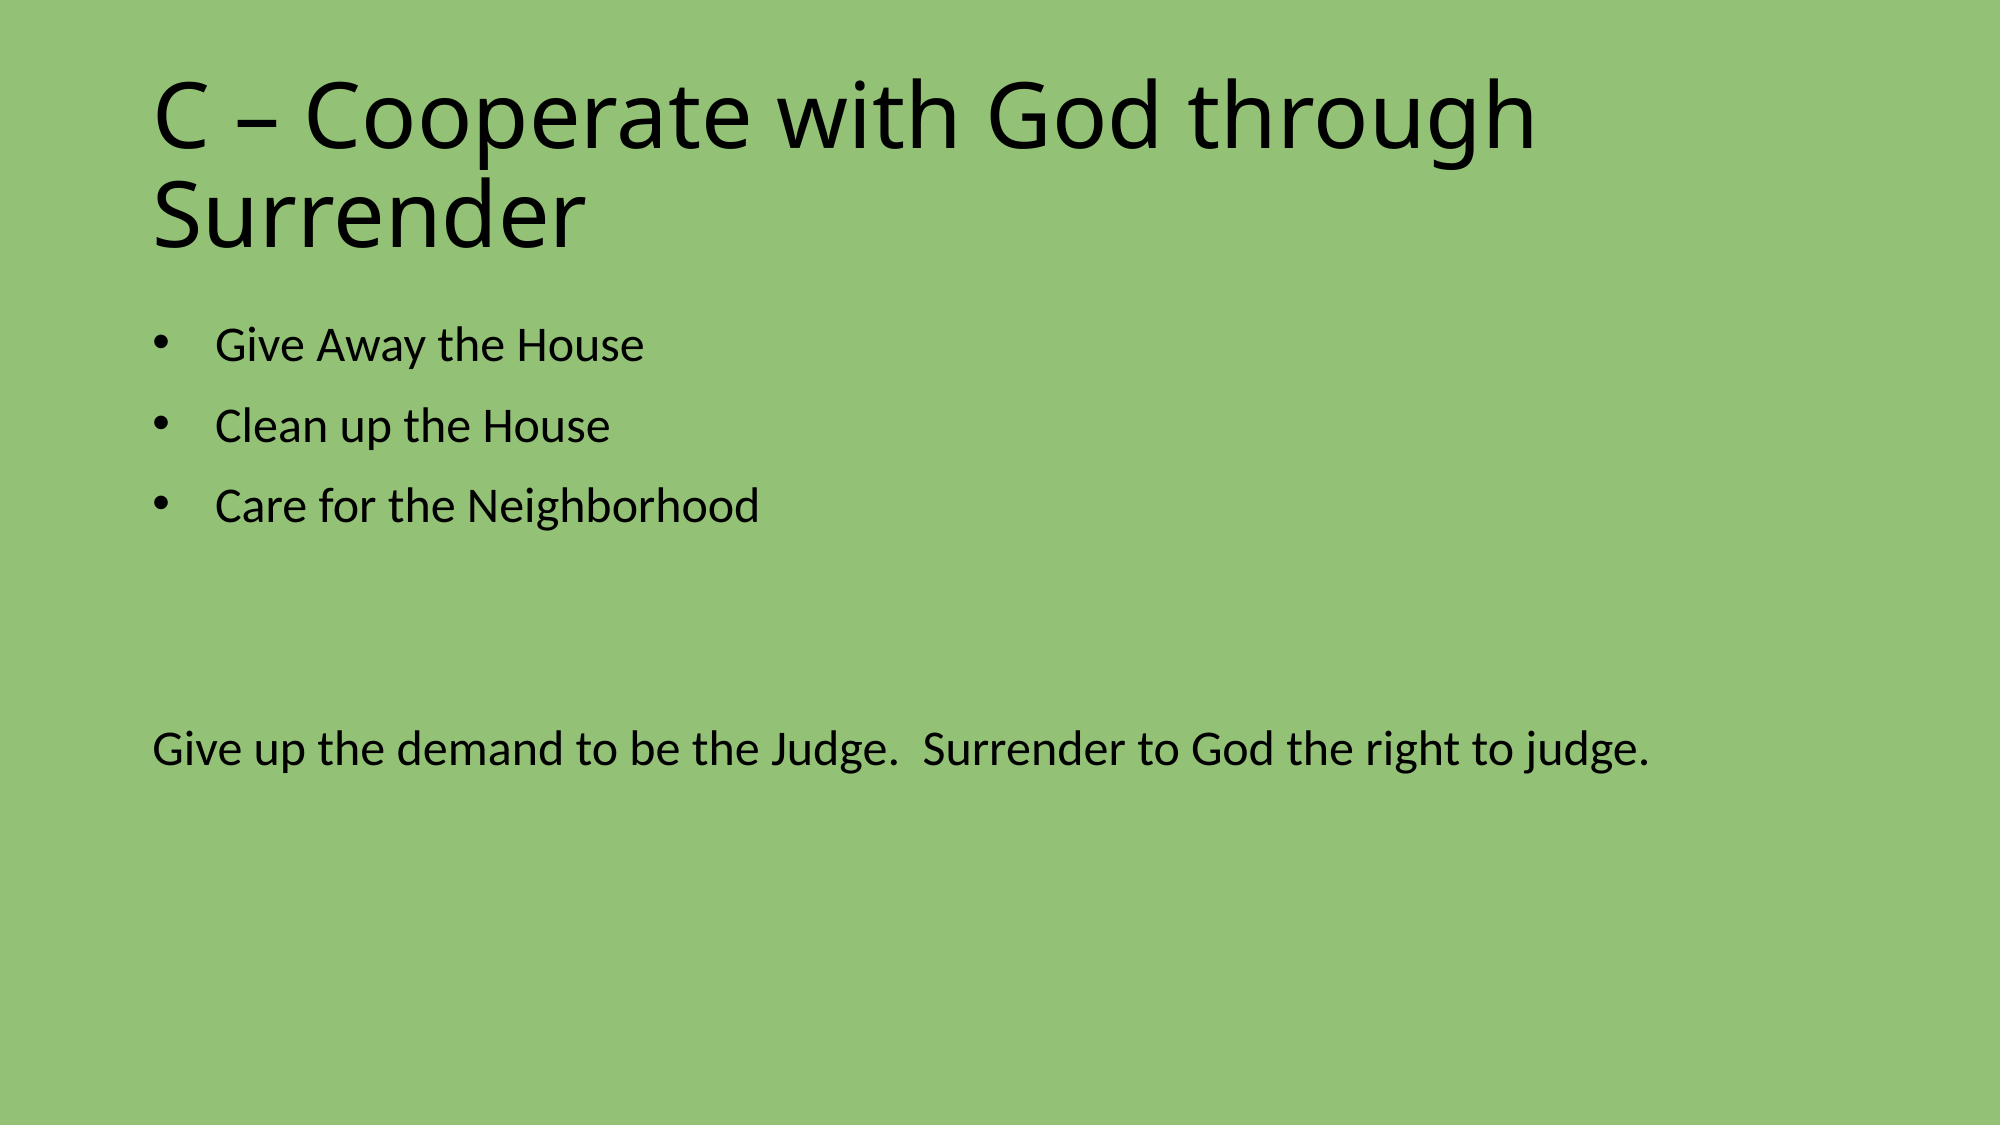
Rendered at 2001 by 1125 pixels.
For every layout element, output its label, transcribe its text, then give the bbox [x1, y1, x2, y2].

list Give Away the House Clean up the House Care for the Neighborhood Give up the demand to be the Judge. Surrender to God the right to judge. [137, 299, 1863, 1014]
title C – Cooperate with God through Surrender [137, 59, 1863, 278]
